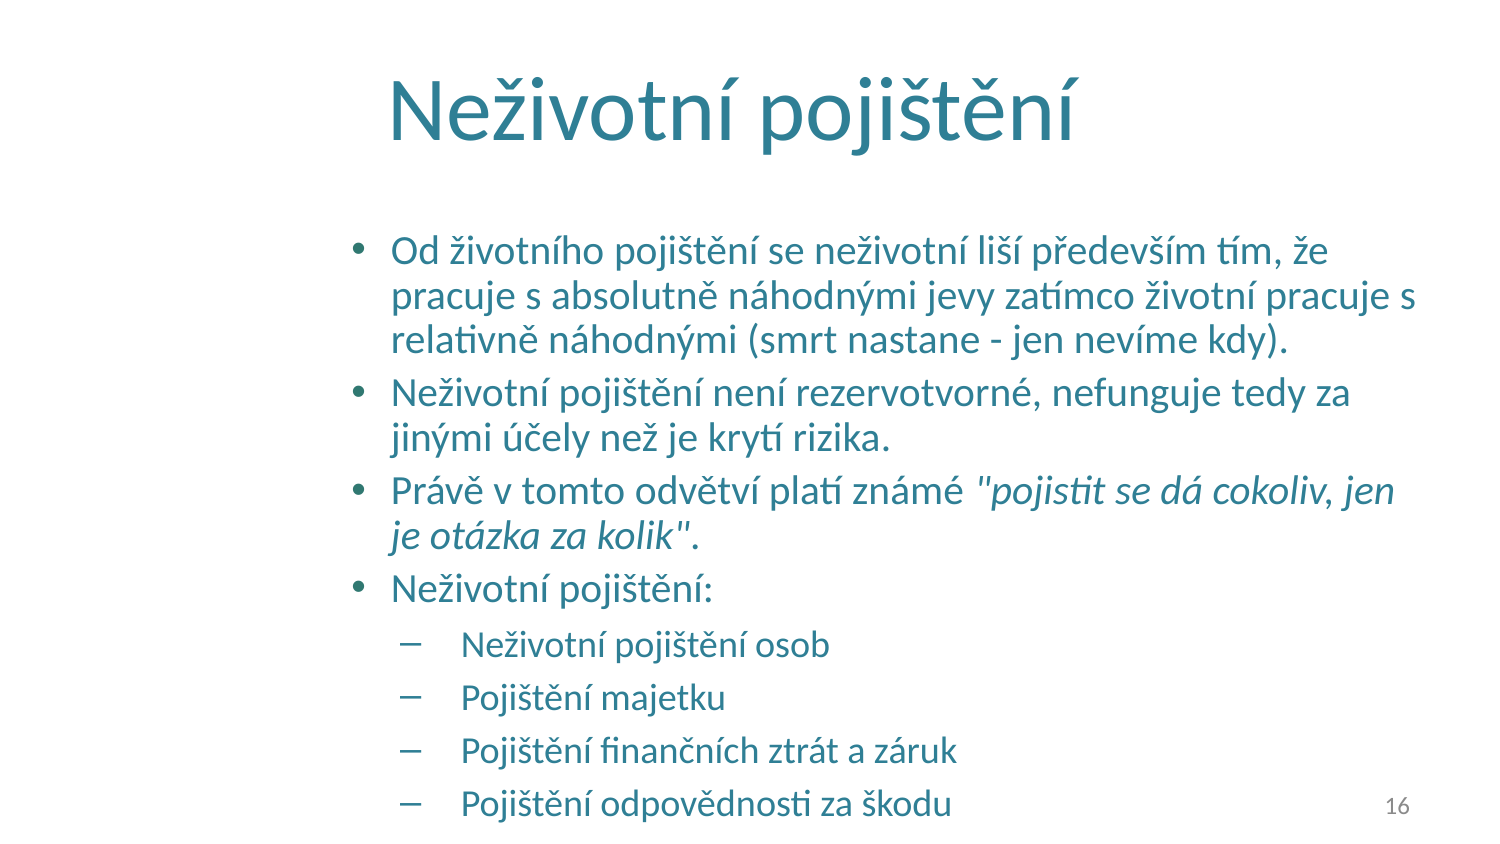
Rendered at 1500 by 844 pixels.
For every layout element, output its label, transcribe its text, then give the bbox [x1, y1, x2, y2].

title Neživotní pojištění [371, 33, 1425, 175]
list Od životního pojištění se neživotní liší především tím, že pracuje s absolutně náhodnými jevy zatímco životní pracuje s relativně náhodnými (smrt nastane - jen nevíme kdy). Neživotní pojištění není rezervotvorné, nefunguje tedy za jinými účely než je krytí rizika. Právě v tomto odvětví platí známé "pojistit se dá cokoliv, jen je otázka za kolik". Neživotní pojištění: Neživotní pojištění osob Pojištění majetku Pojištění finančních ztrát a záruk Pojištění odpovědnosti za škodu [336, 221, 1447, 844]
slide_number 16 [1074, 782, 1425, 828]
